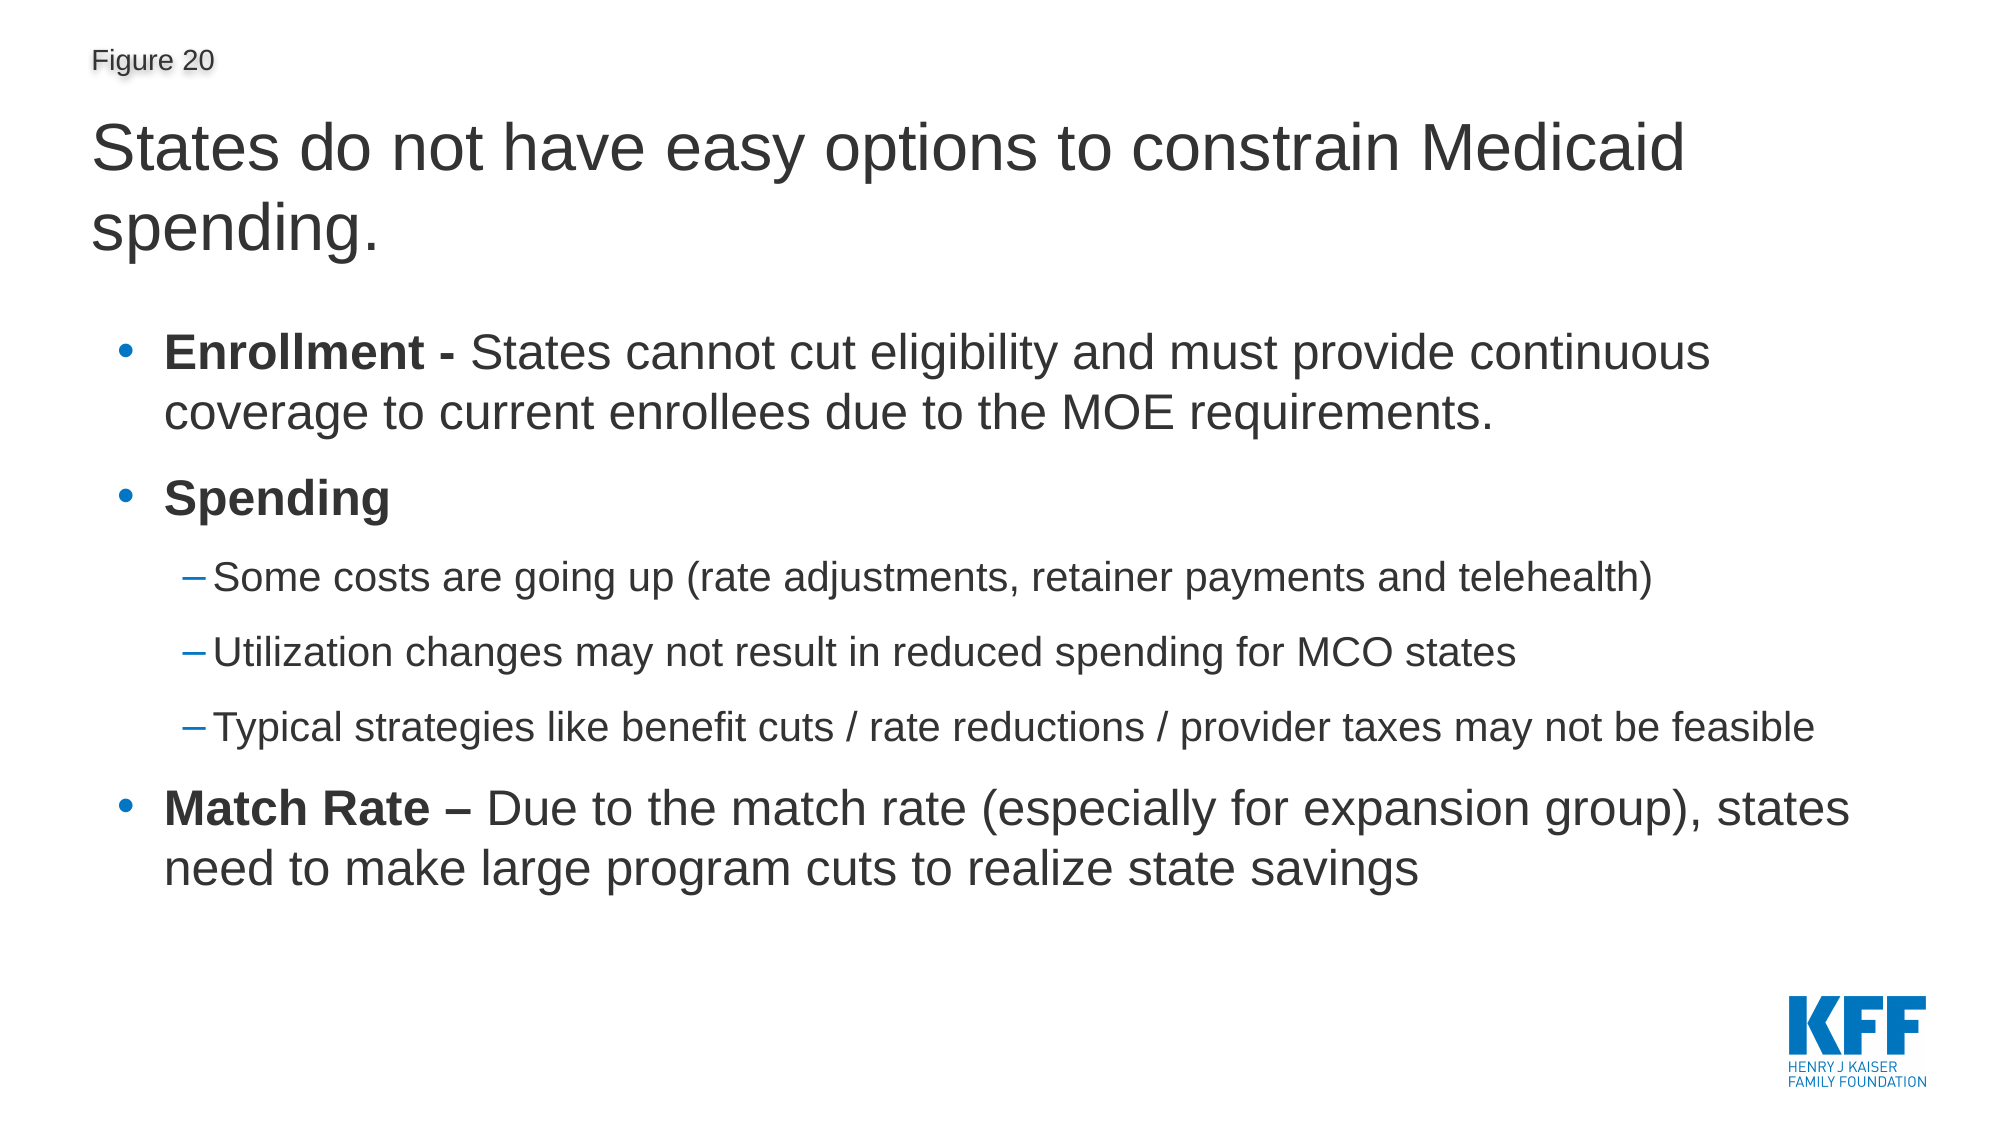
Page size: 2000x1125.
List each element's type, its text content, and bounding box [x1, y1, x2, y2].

picture [1789, 996, 1926, 1087]
list Enrollment - States cannot cut eligibility and must provide continuous coverage to current enrollees due to the MOE requirements. Spending Some costs are going up (rate adjustments, retainer payments and telehealth) Utilization changes may not result in reduced spending for MCO states Typical strategies like benefit cuts / rate reductions / provider taxes may not be feasible Match Rate – Due to the match rate (especially for expansion group), states need to make large program cuts to realize state savings [76, 312, 1925, 973]
title States do not have easy options to constrain Medicaid spending. [76, 96, 1925, 238]
